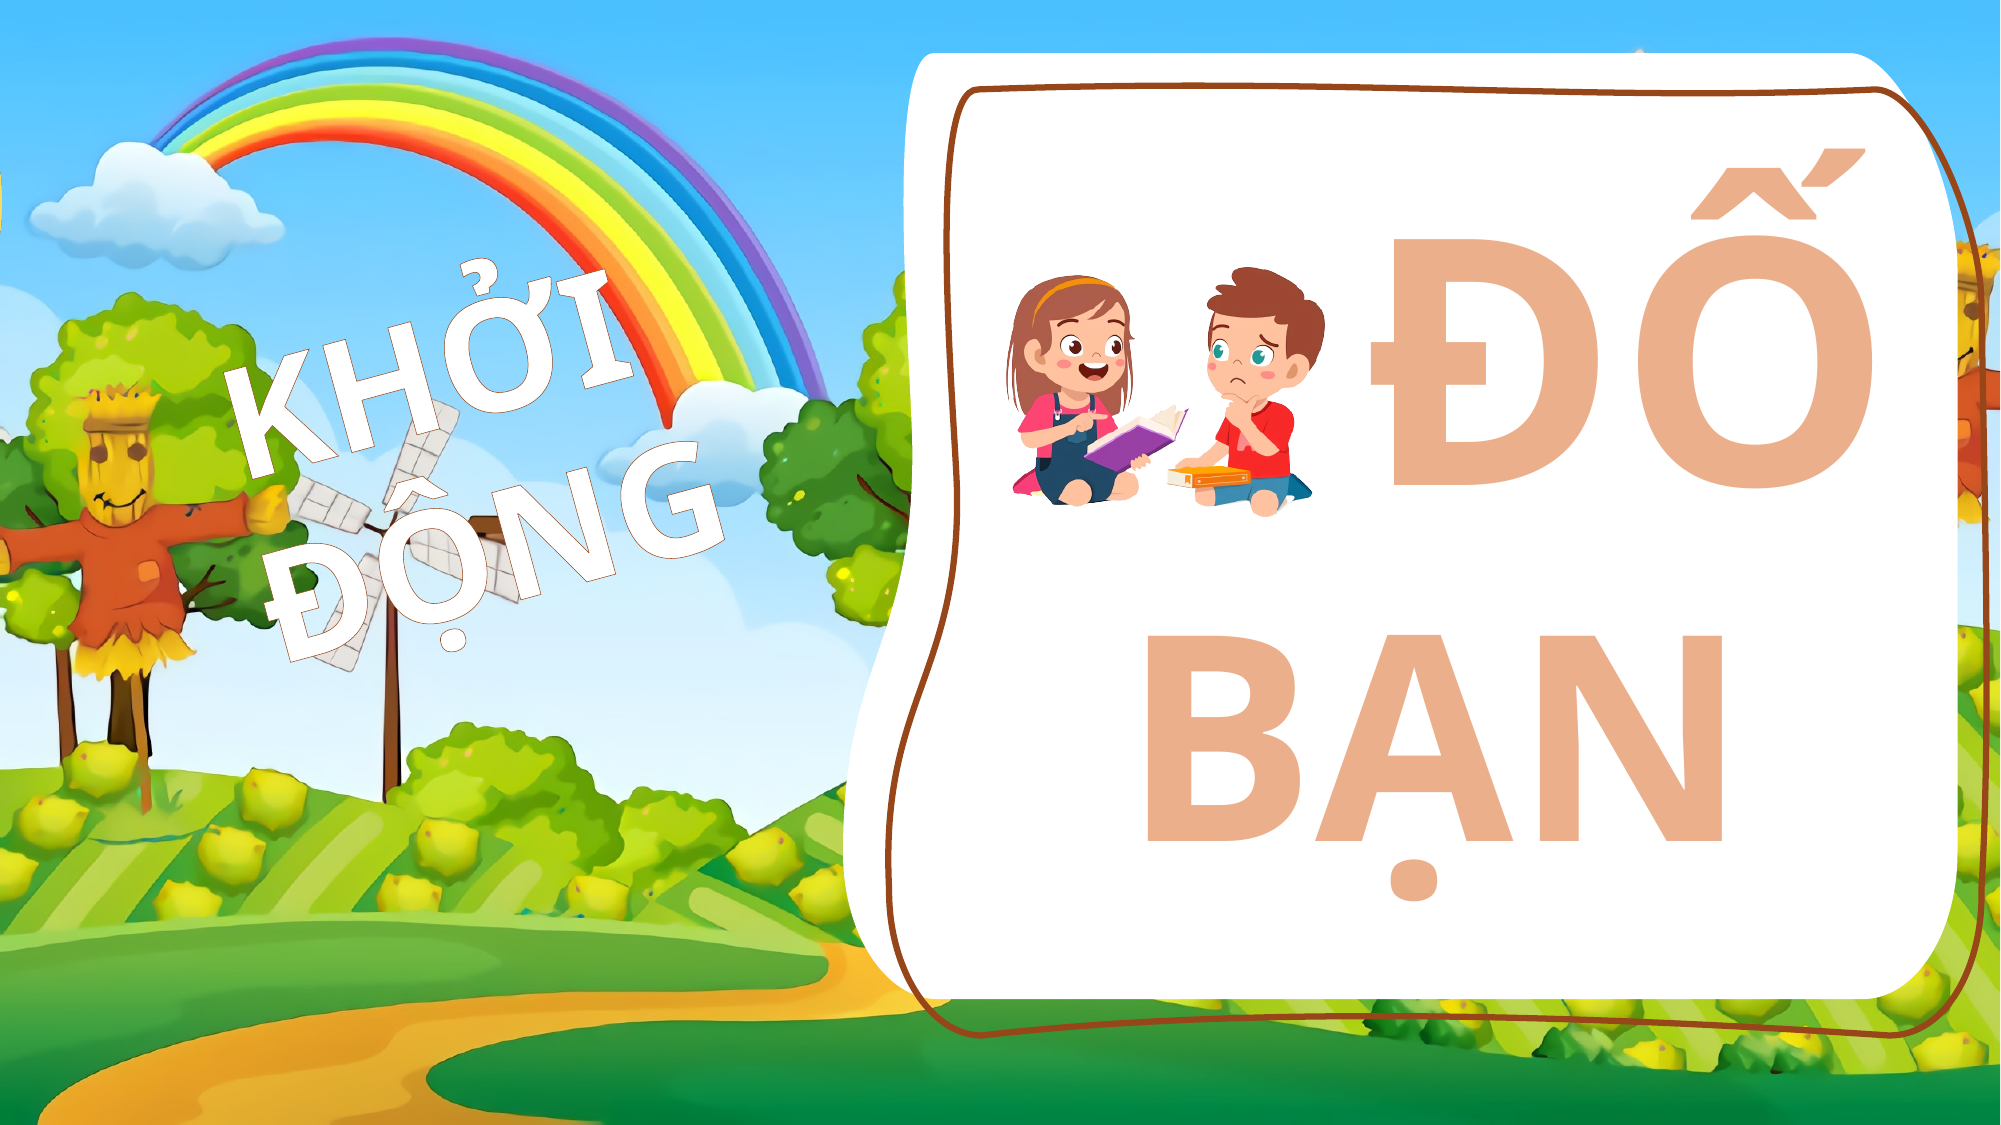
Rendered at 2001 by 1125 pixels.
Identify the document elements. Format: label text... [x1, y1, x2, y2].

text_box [842, 52, 1982, 1036]
picture [0, 0, 2001, 1125]
text_box ĐỐ [1986, 133, 2000, 562]
text_box KHỞI ĐỘNG [91, 177, 837, 729]
